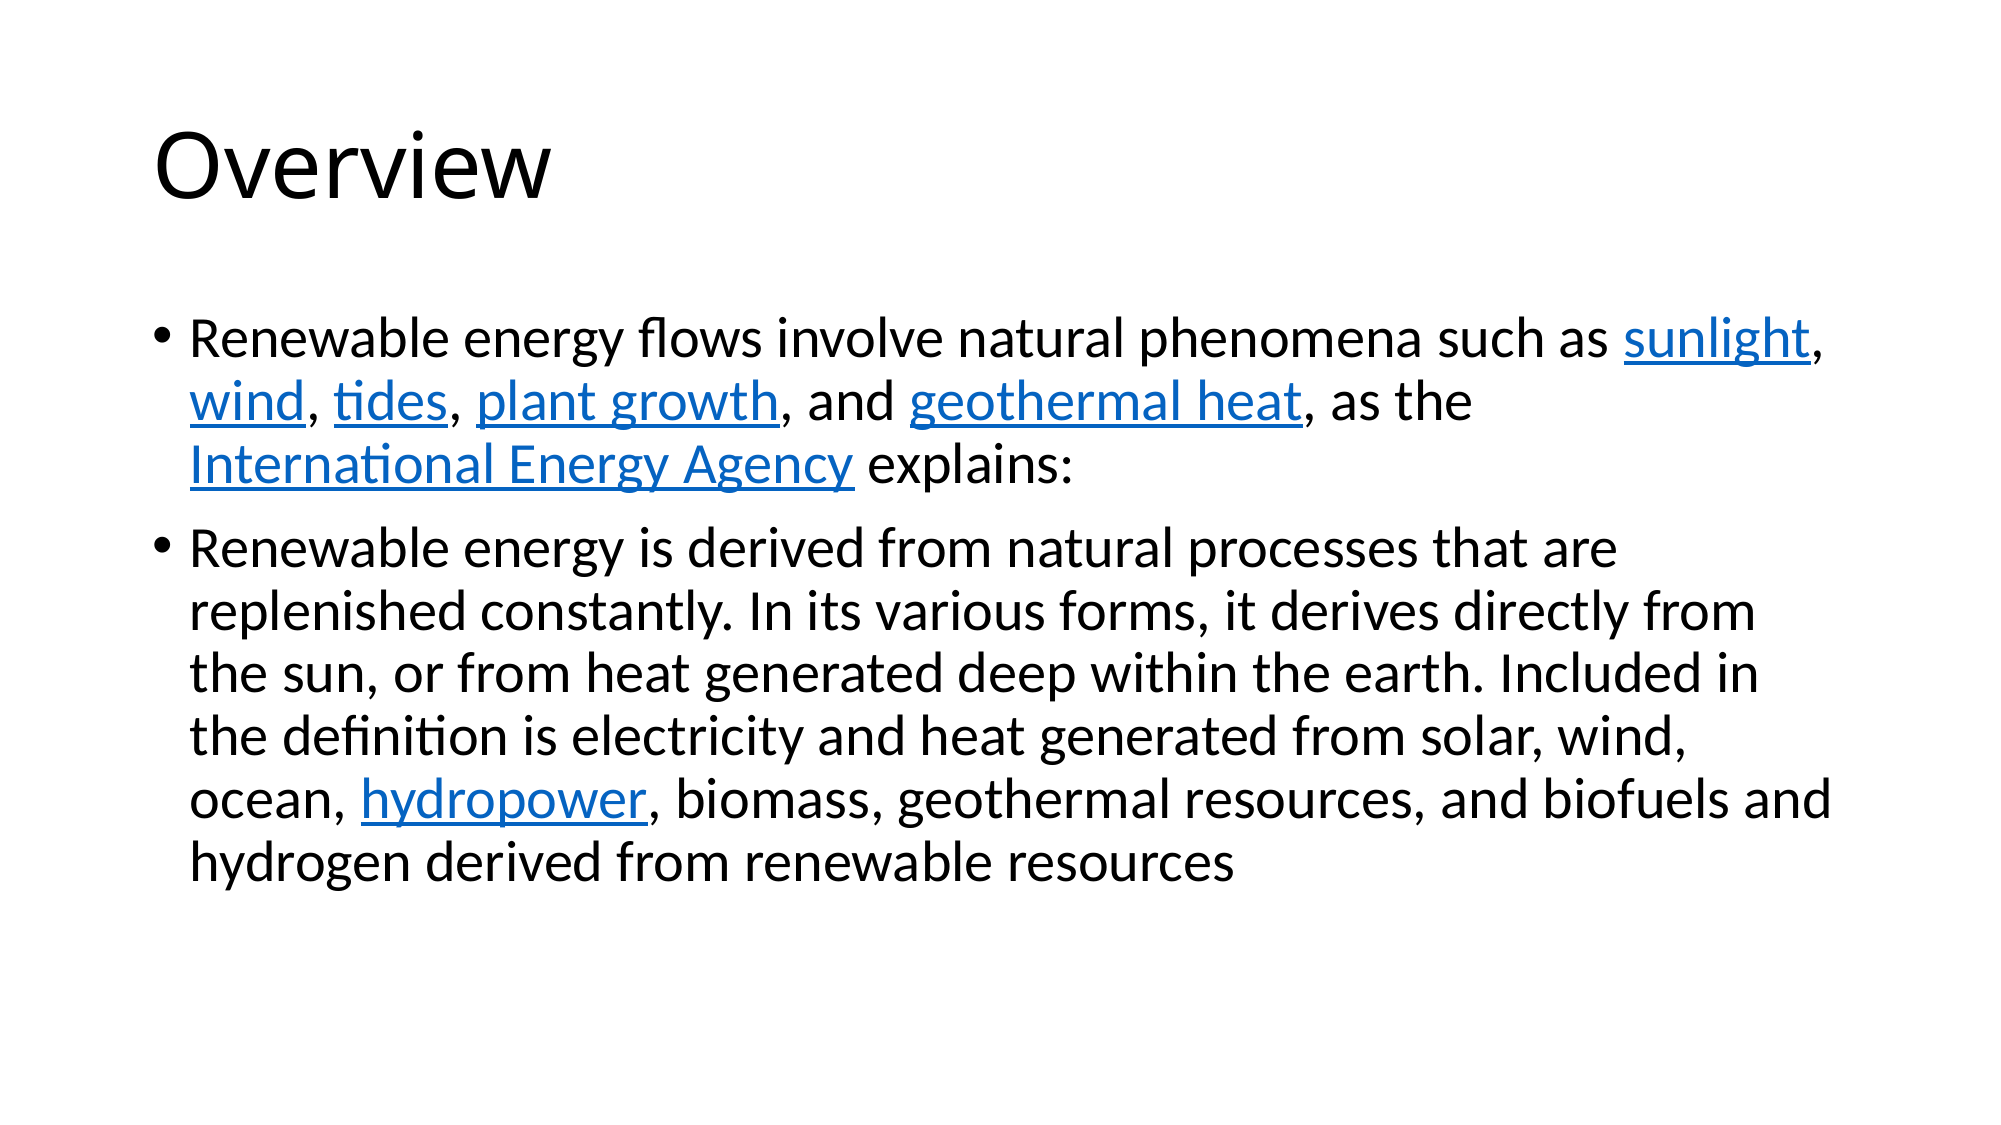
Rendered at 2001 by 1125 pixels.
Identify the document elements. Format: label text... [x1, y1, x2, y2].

title Overview [137, 59, 1863, 278]
list Renewable energy flows involve natural phenomena such as sunlight, wind, tides, plant growth, and geothermal heat, as the International Energy Agency explains: Renewable energy is derived from natural processes that are replenished constantly. In its various forms, it derives directly from the sun, or from heat generated deep within the earth. Included in the definition is electricity and heat generated from solar, wind, ocean, hydropower, biomass, geothermal resources, and biofuels and hydrogen derived from renewable resources [137, 299, 1863, 1014]
